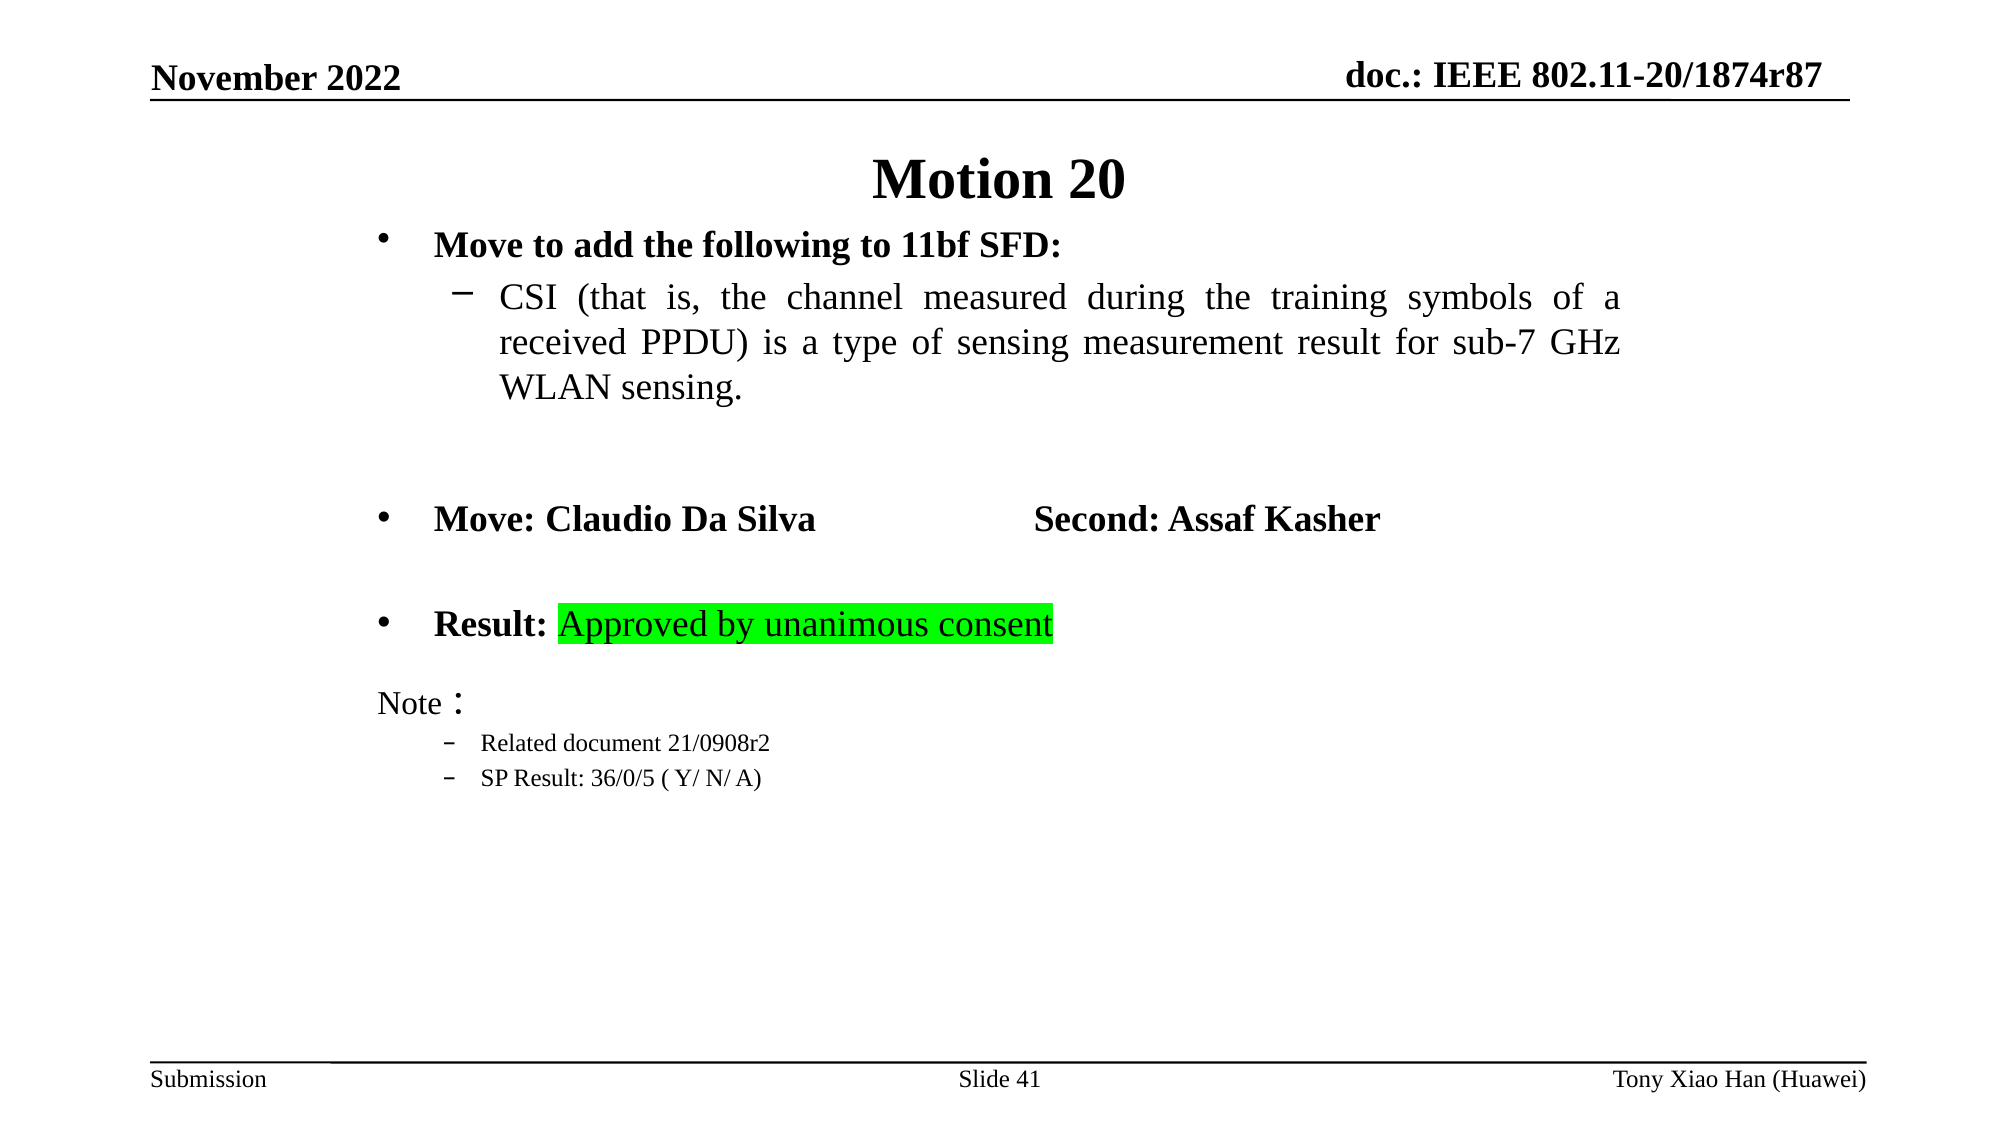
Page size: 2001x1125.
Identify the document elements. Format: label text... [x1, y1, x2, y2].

text_box Move to add the following to 11bf SFD: CSI (that is, the channel measured during the training symbols of a received PPDU) is a type of sensing measurement result for sub-7 GHz WLAN sensing. Move: Claudio Da Silva Second: Assaf Kasher Result: Approved by unanimous consent Note： Related document 21/0908r2 SP Result: 36/0/5 ( Y/ N/ A) [362, 212, 1638, 900]
text_box Motion 20 [362, 87, 1638, 212]
